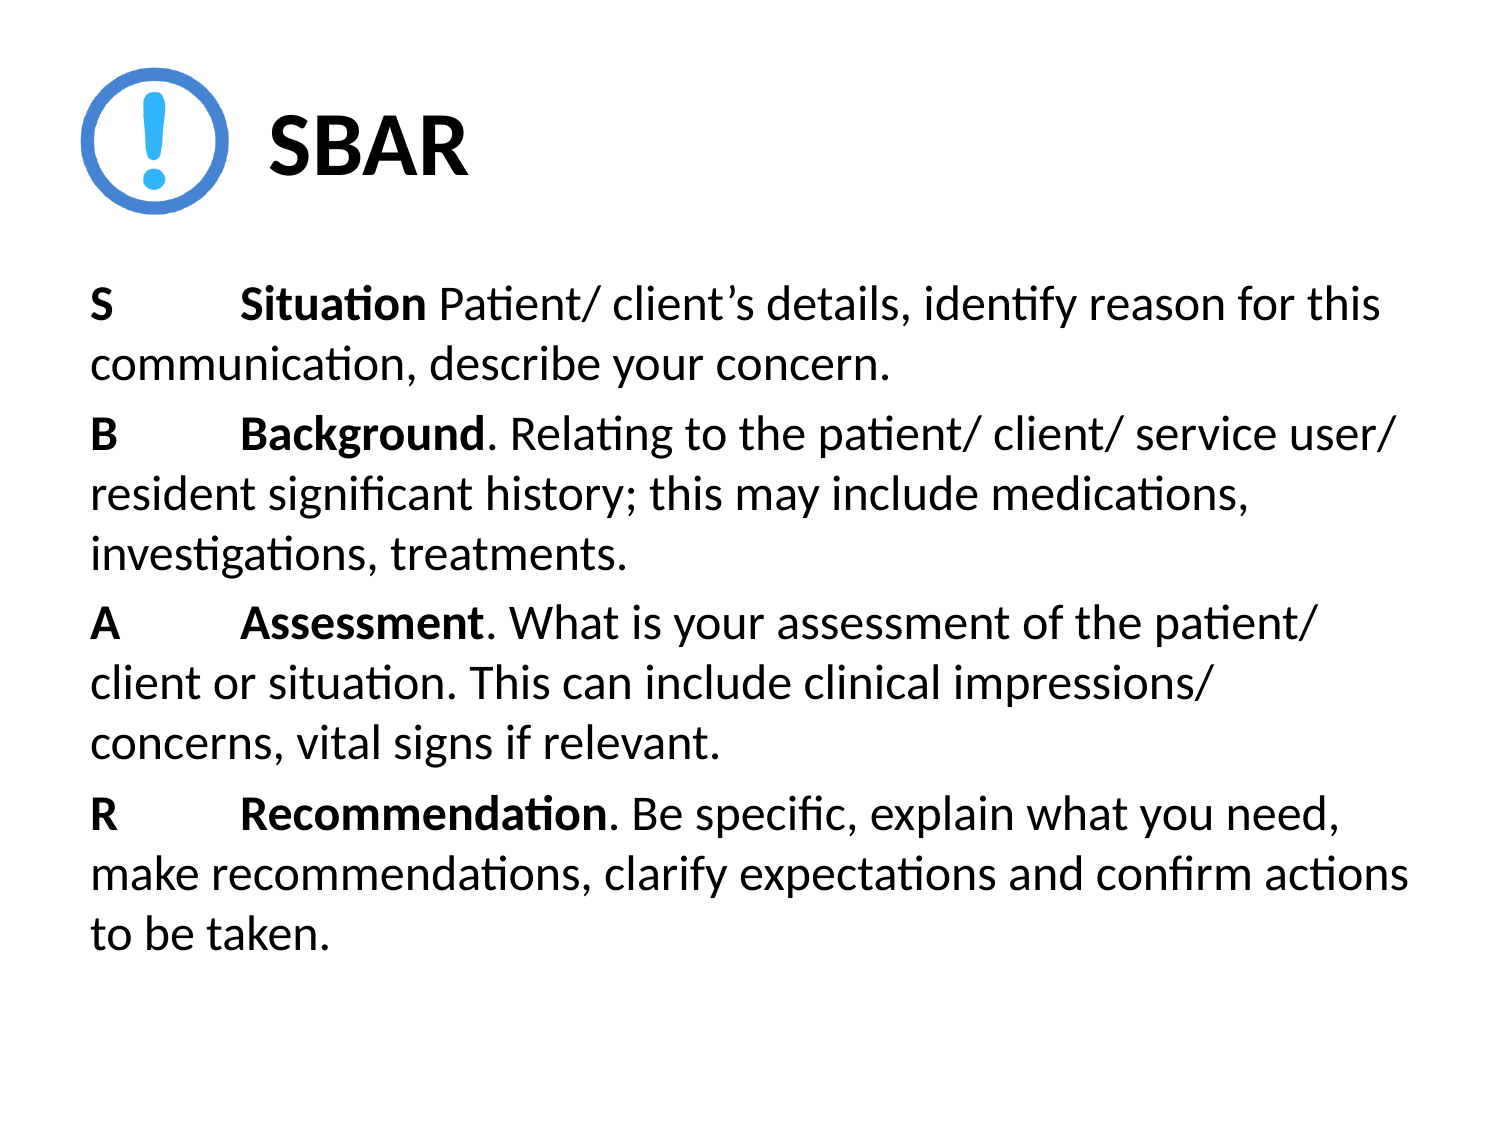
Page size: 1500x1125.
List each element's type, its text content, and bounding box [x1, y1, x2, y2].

picture [51, 18, 255, 296]
list S Situation Patient/ client’s details, identify reason for this communication, describe your concern. B Background. Relating to the patient/ client/ service user/ resident significant history; this may include medications, investigations, treatments. A Assessment. What is your assessment of the patient/ client or situation. This can include clinical impressions/ concerns, vital signs if relevant. R Recommendation. Be specific, explain what you need, make recommendations, clarify expectations and confirm actions to be taken. [75, 262, 1425, 1005]
title SBAR [259, 45, 1425, 233]
